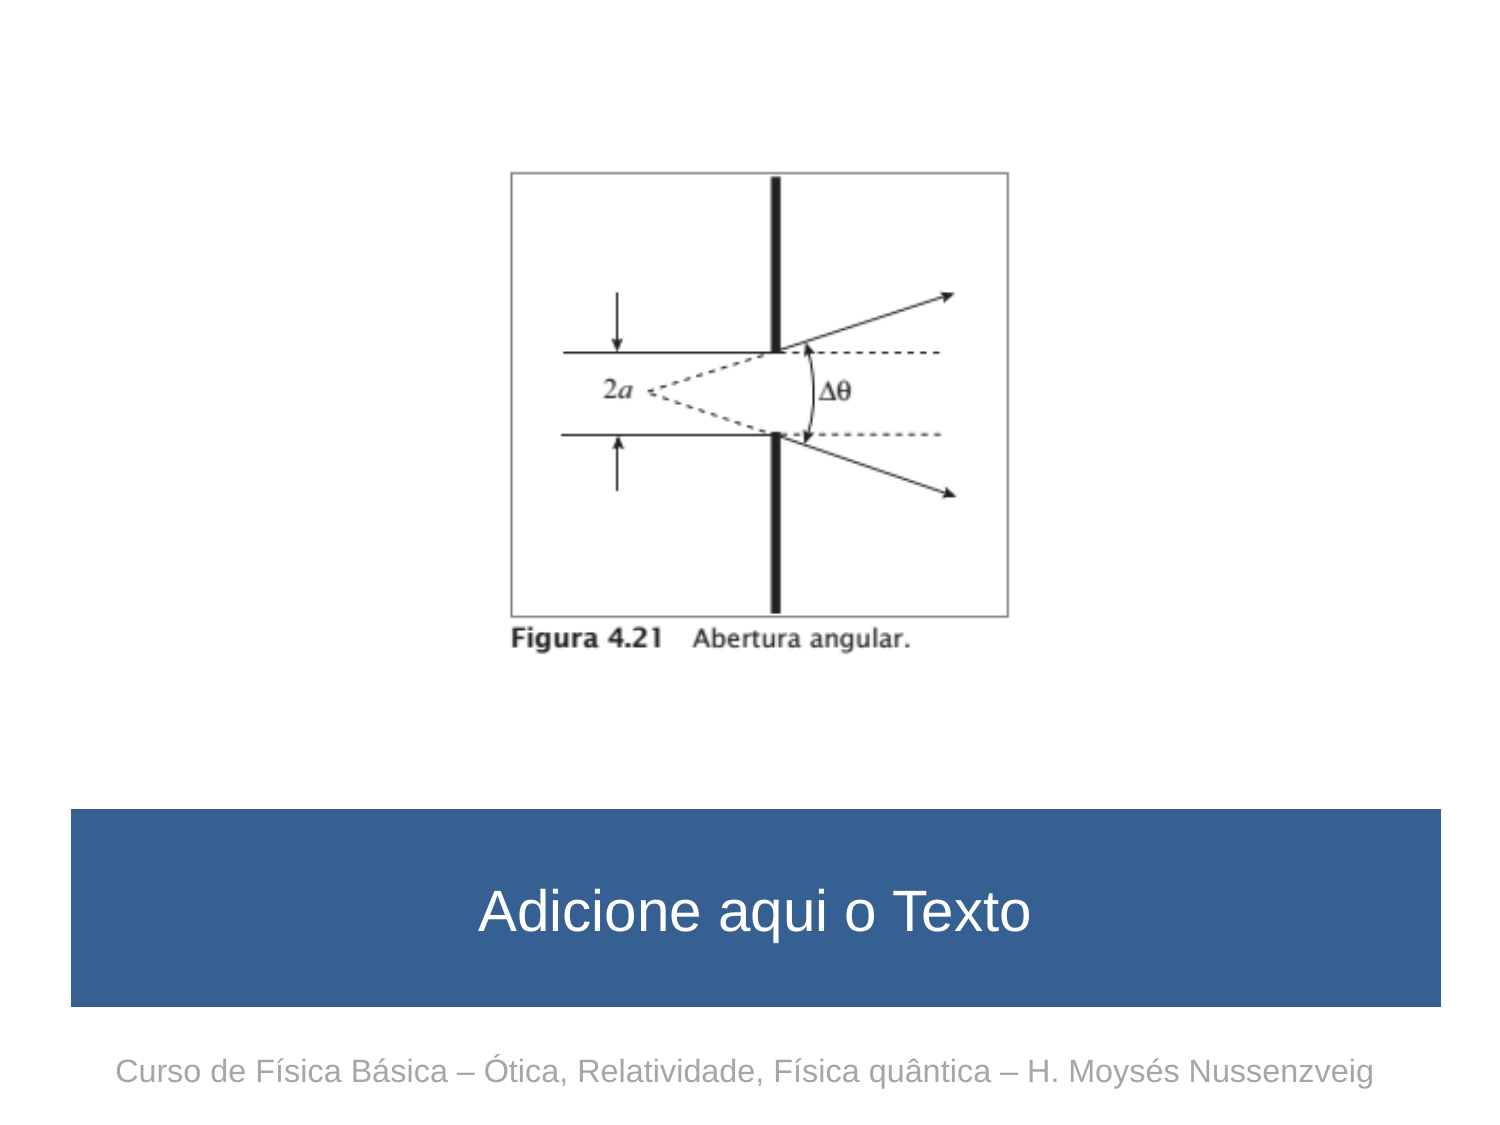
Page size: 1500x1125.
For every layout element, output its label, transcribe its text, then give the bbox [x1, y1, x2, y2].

picture [492, 160, 1020, 670]
text_box Adicione aqui o Texto [70, 808, 1442, 1008]
footer Curso de Física Básica – Ótica, Relatividade, Física quântica – H. Moysés Nussenzveig [0, 1042, 1500, 1103]
